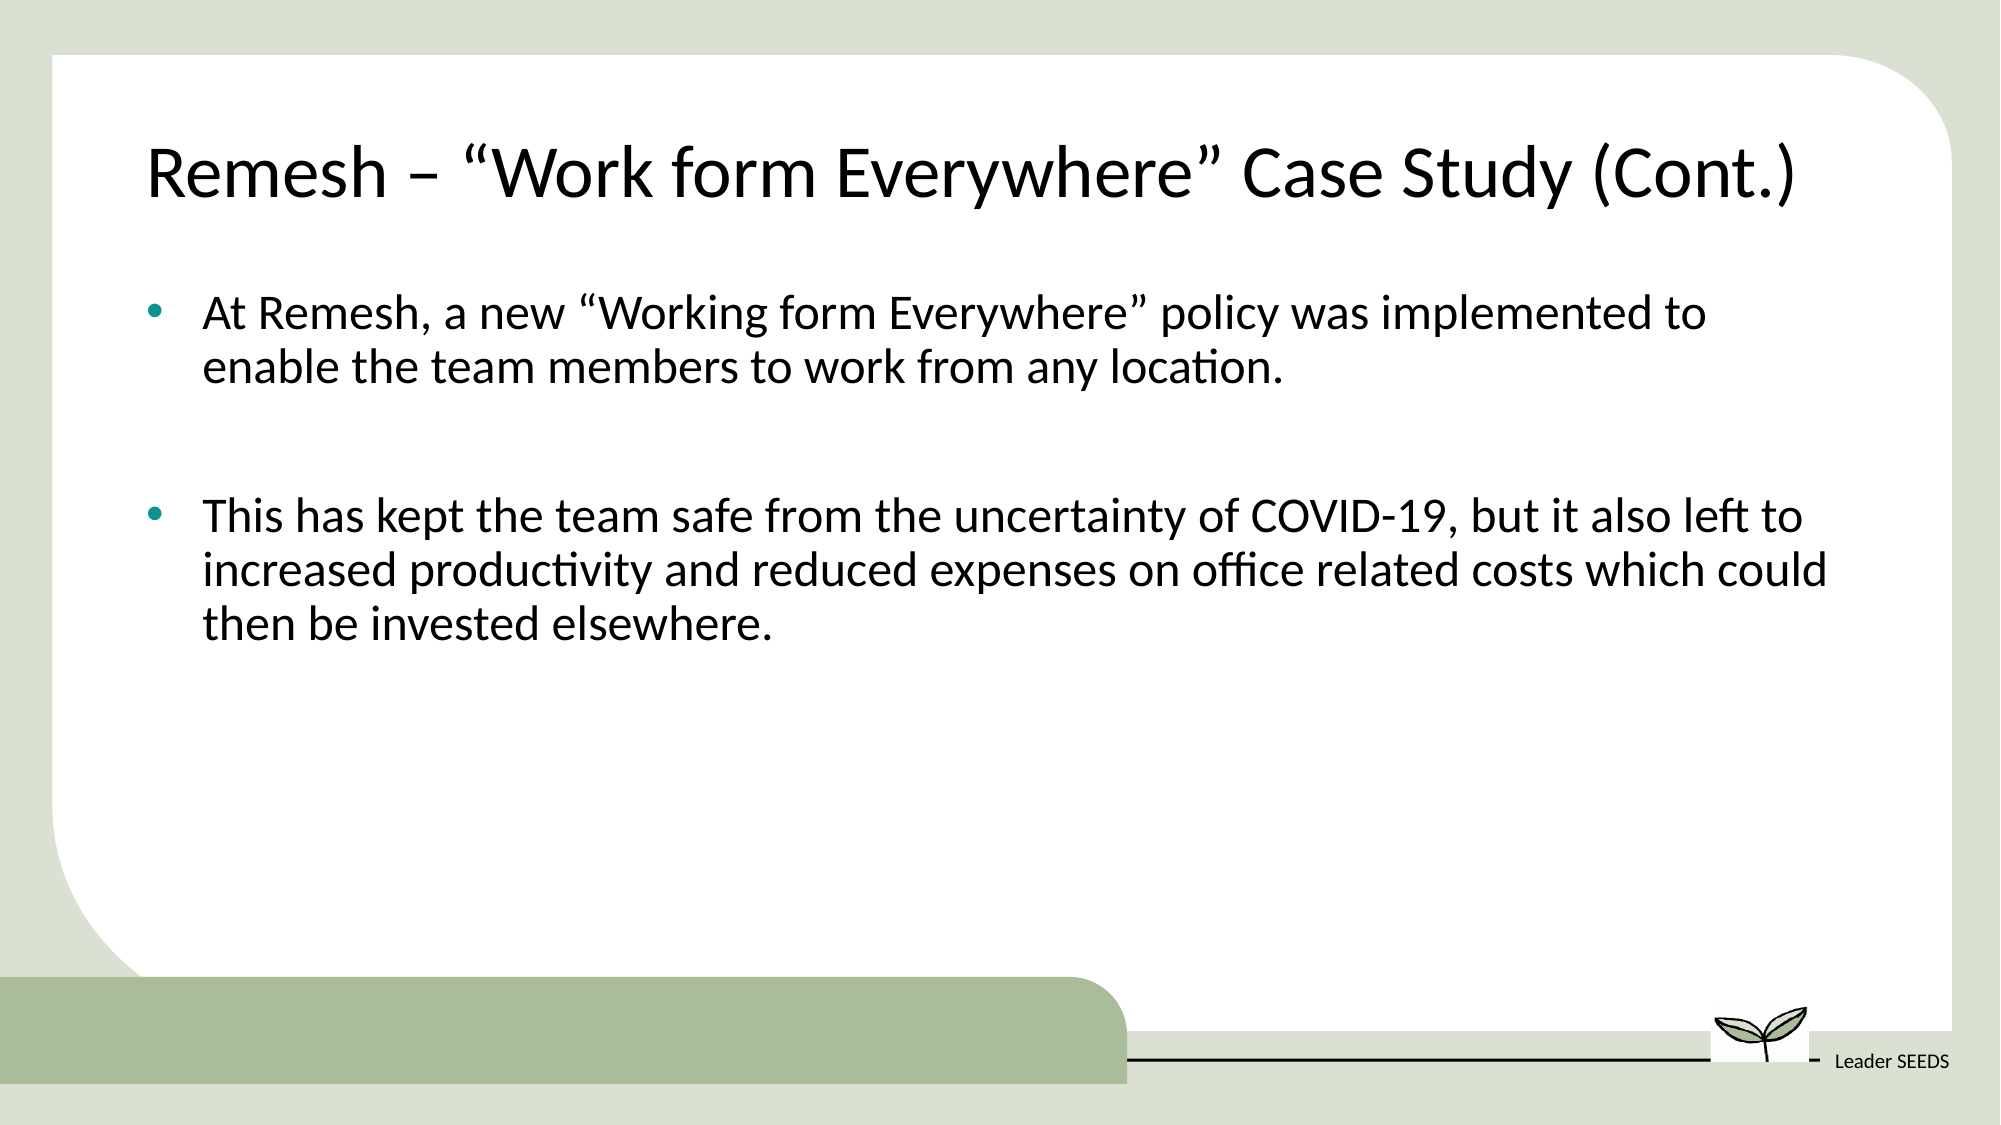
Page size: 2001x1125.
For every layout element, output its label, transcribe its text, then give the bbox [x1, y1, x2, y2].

list At Remesh, a new “Working form Everywhere” policy was implemented to enable the team members to work from any location. This has kept the team safe from the uncertainty of COVID-19, but it also left to increased productivity and reduced expenses on office related costs which could then be invested elsewhere. [130, 278, 1869, 968]
picture [1710, 1000, 1810, 1062]
list Remesh – “Work form Everywhere” Case Study (Cont.) [130, 124, 1869, 257]
